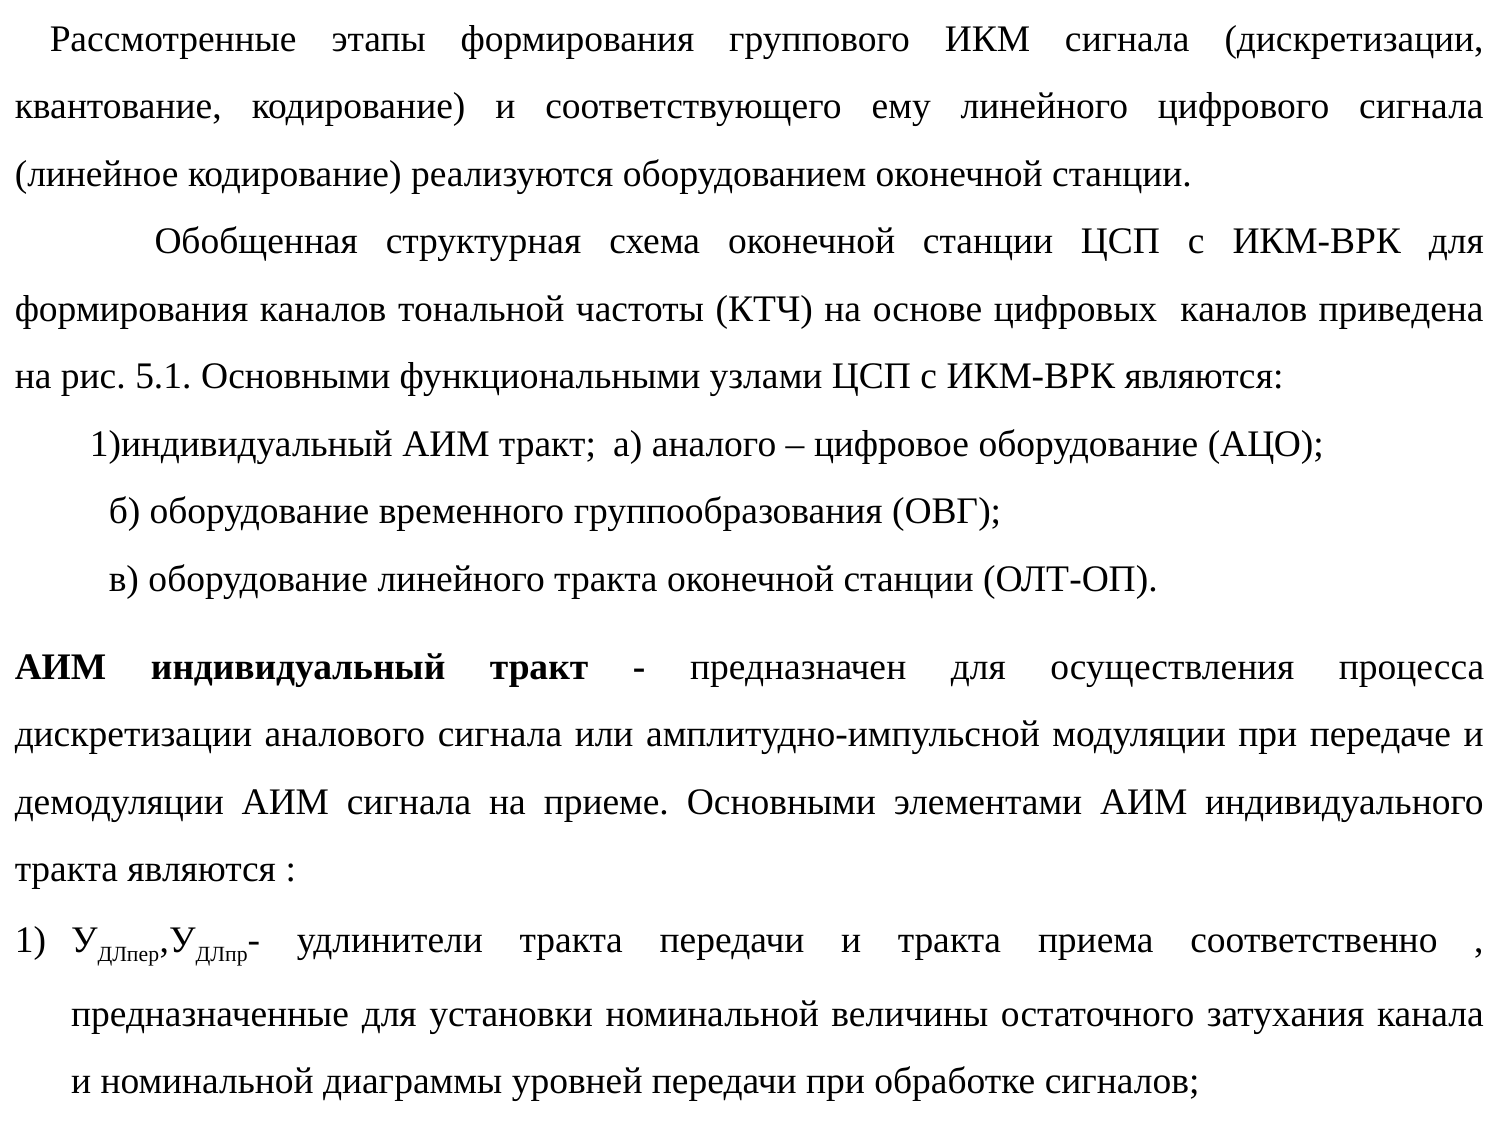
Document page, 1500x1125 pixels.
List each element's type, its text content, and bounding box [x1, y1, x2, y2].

text_box Рассмотренные этапы формирования группового ИКМ сигнала (дискретизации, квантование, кодирование) и соответствующего ему линейного цифрового сигнала (линейное кодирование) реализуются оборудованием оконечной станции. Обобщенная структурная схема оконечной станции ЦСП с ИКМ-ВРК для формирования каналов тональной частоты (КТЧ) на основе цифровых каналов приведена на рис. 5.1. Основными функциональными узлами ЦСП с ИКМ-ВРК являются: 1)индивидуальный АИМ тракт; а) аналого – цифровое оборудование (АЦО); б) оборудование временного группообразования (ОВГ); в) оборудование линейного тракта оконечной станции (ОЛТ-ОП). АИМ индивидуальный тракт - предназначен для осуществления процесса дискретизации аналового сигнала или амплитудно-импульсной модуляции при передаче и демодуляции АИМ сигнала на приеме. Основными элементами АИМ индивидуального тракта являются : УДЛпер,УДЛпр- удлинители тракта передачи и тракта приема соответственно , предназначенные для установки номинальной величины остаточного затухания канала и номинальной диаграммы уровней передачи при обработке сигналов; [0, 0, 1500, 1109]
